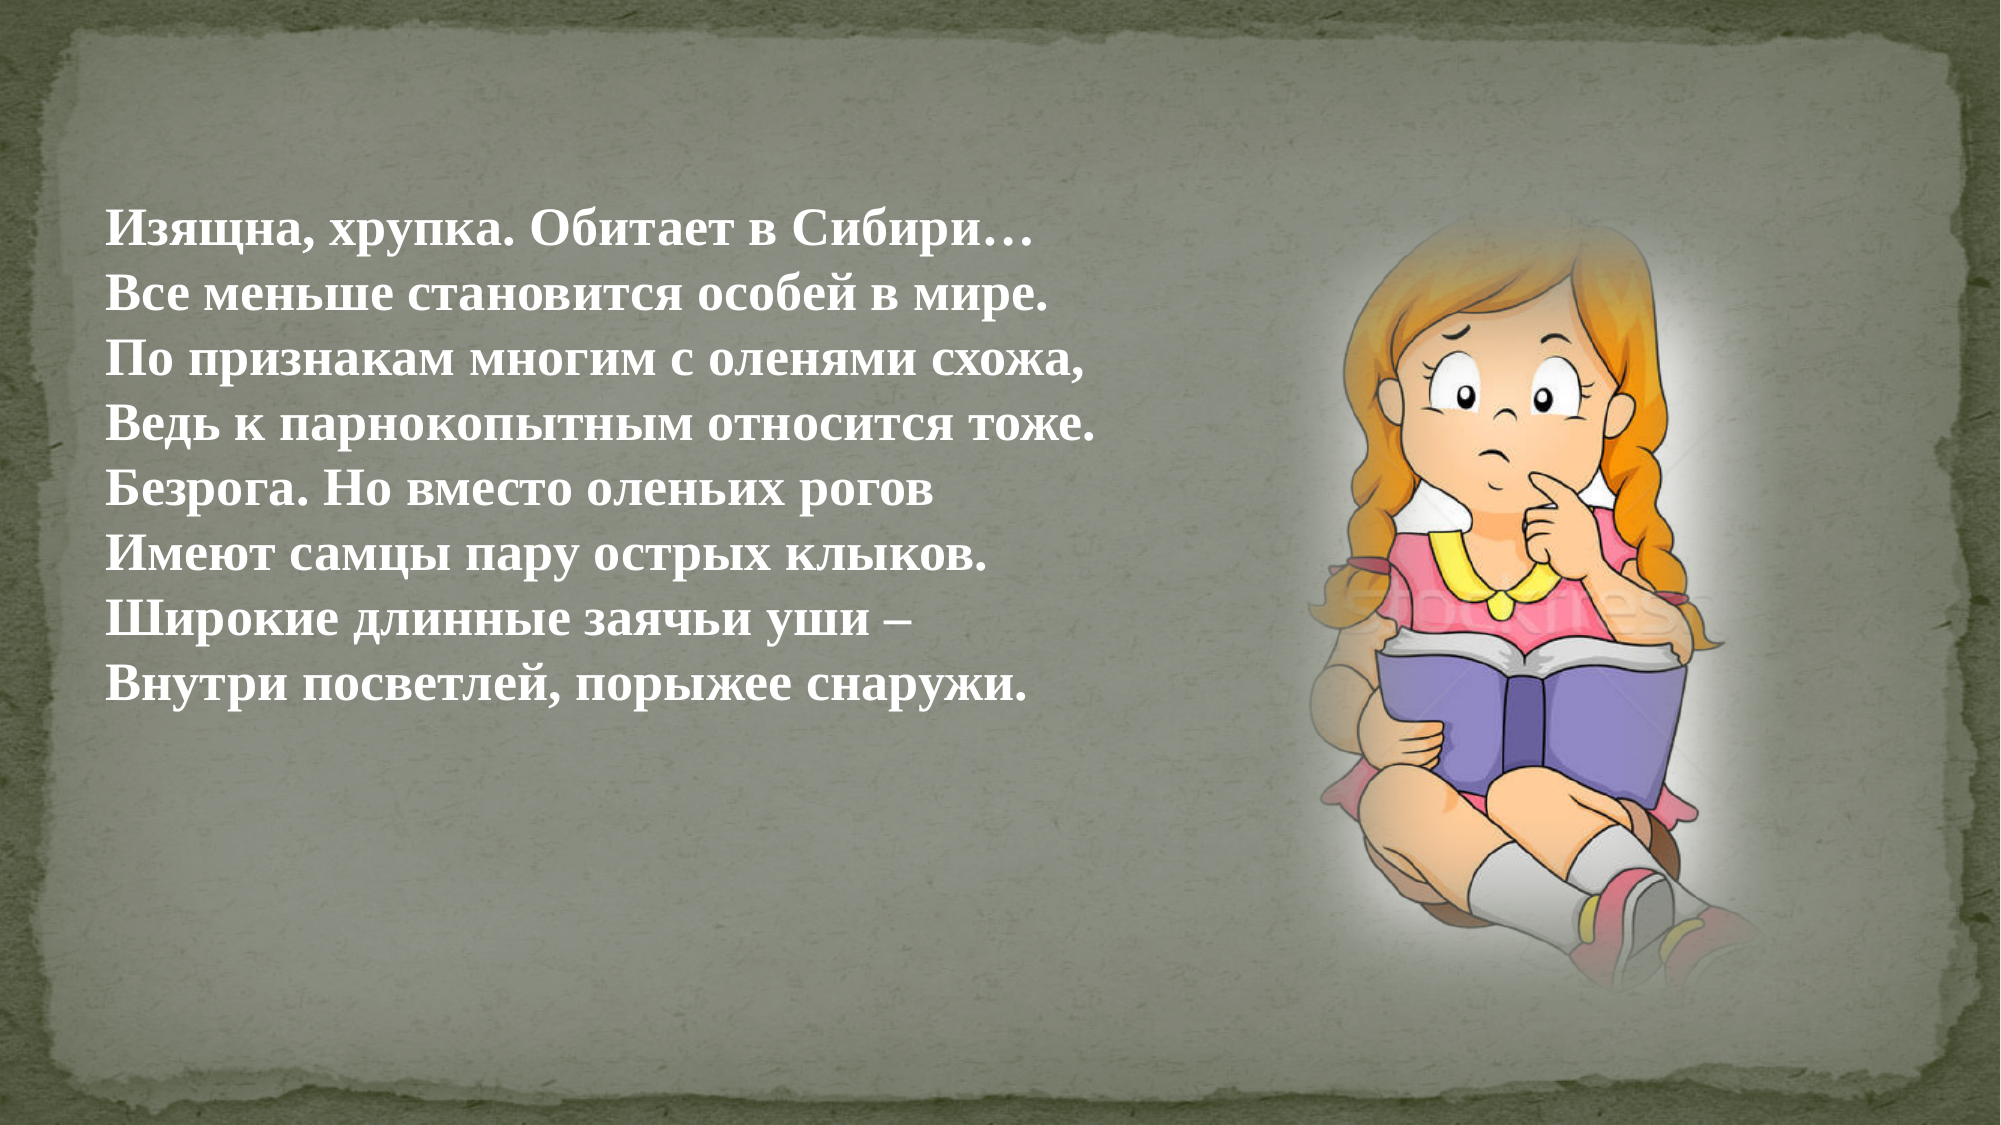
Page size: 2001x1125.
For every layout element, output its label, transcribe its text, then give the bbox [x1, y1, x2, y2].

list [1267, 200, 1800, 1012]
list Изящна, хрупка. Обитает в Сибири… Все меньше становится особей в мире. По признакам многим с оленями схожа, Ведь к парнокопытным относится тоже. Безрога. Но вместо оленьих рогов Имеют самцы пару острых клыков. Широкие длинные заячьи уши – Внутри посветлей, порыжее снаружи. [90, 183, 1204, 1032]
